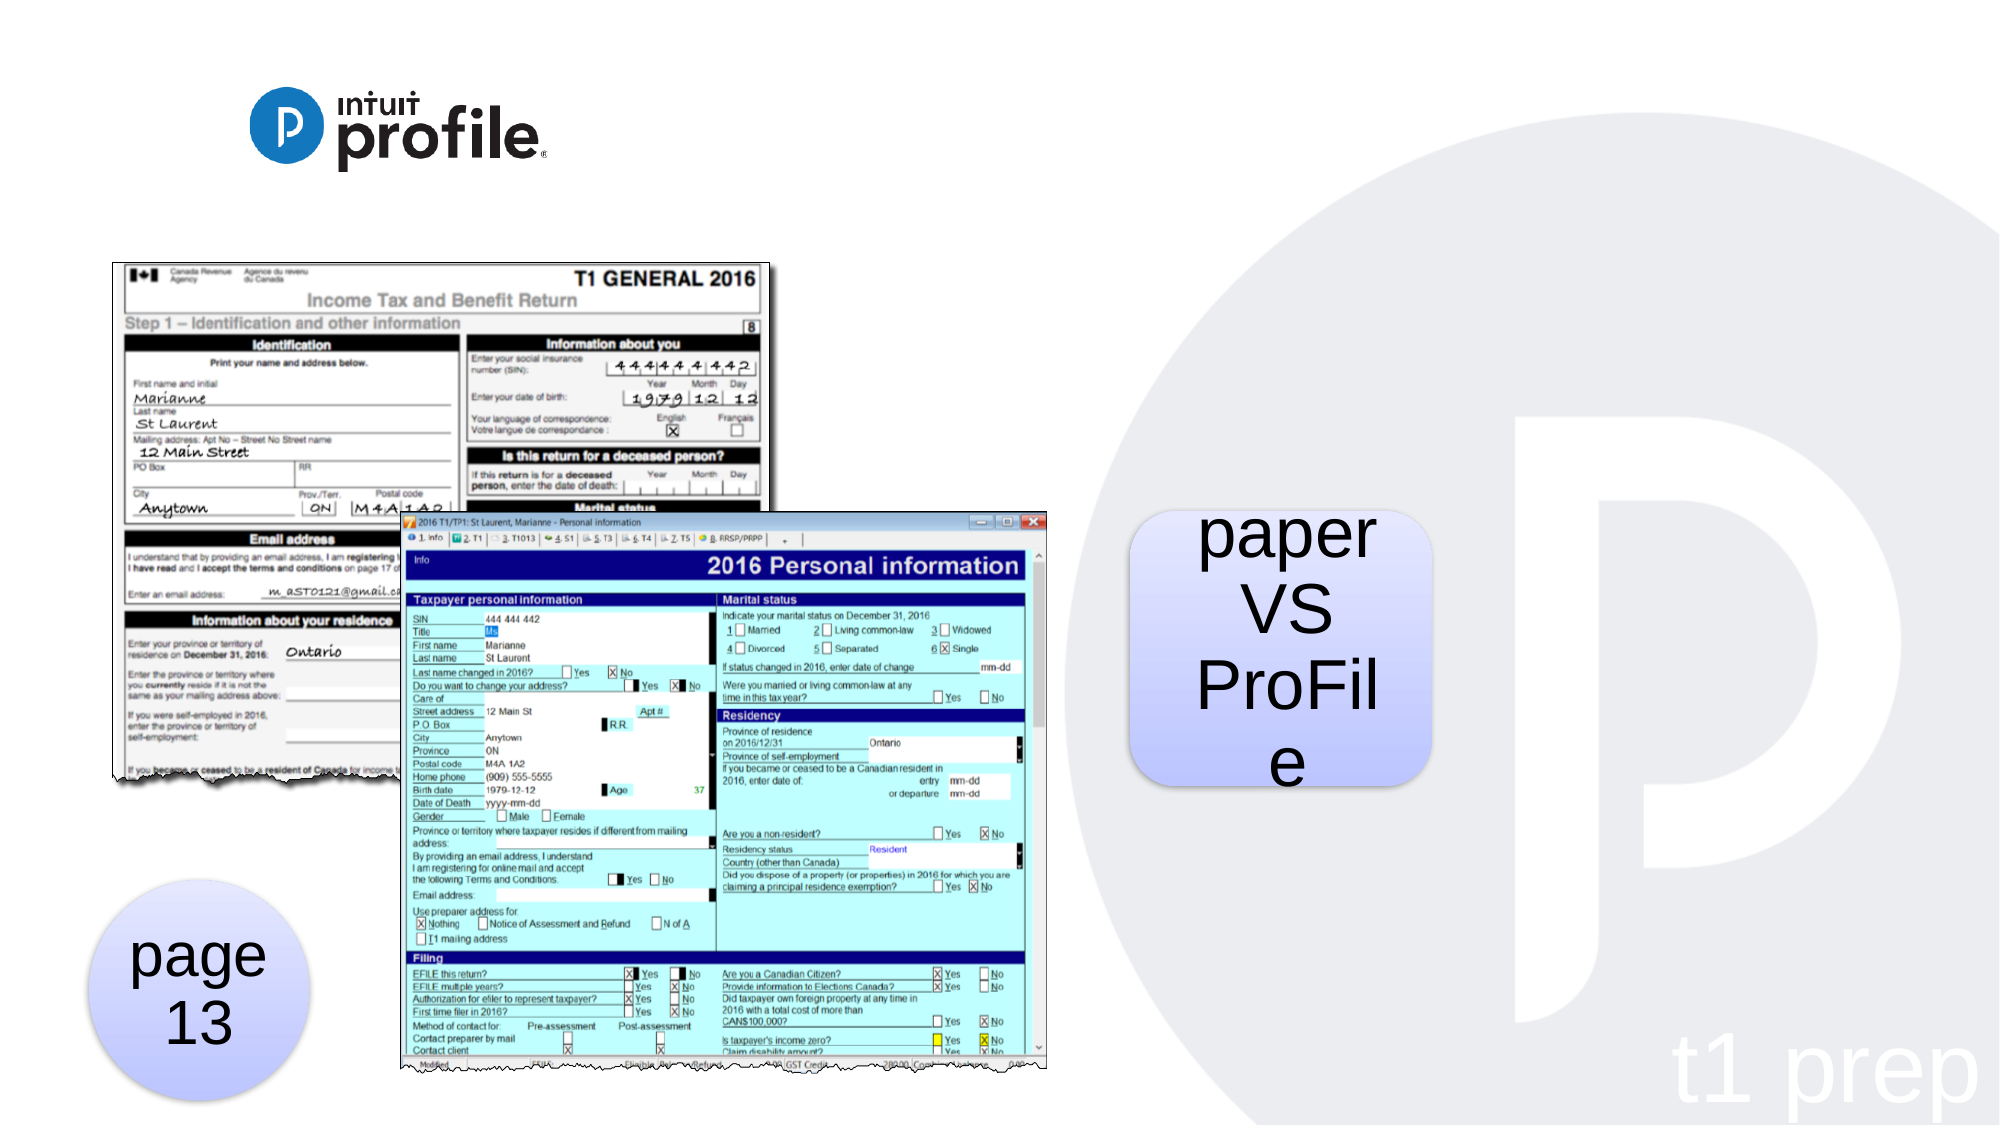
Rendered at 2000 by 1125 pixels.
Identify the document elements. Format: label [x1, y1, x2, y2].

text_box [49, 880, 349, 1101]
text_box [1047, 510, 1700, 787]
picture [1058, 99, 2000, 1125]
picture [111, 261, 1047, 1074]
